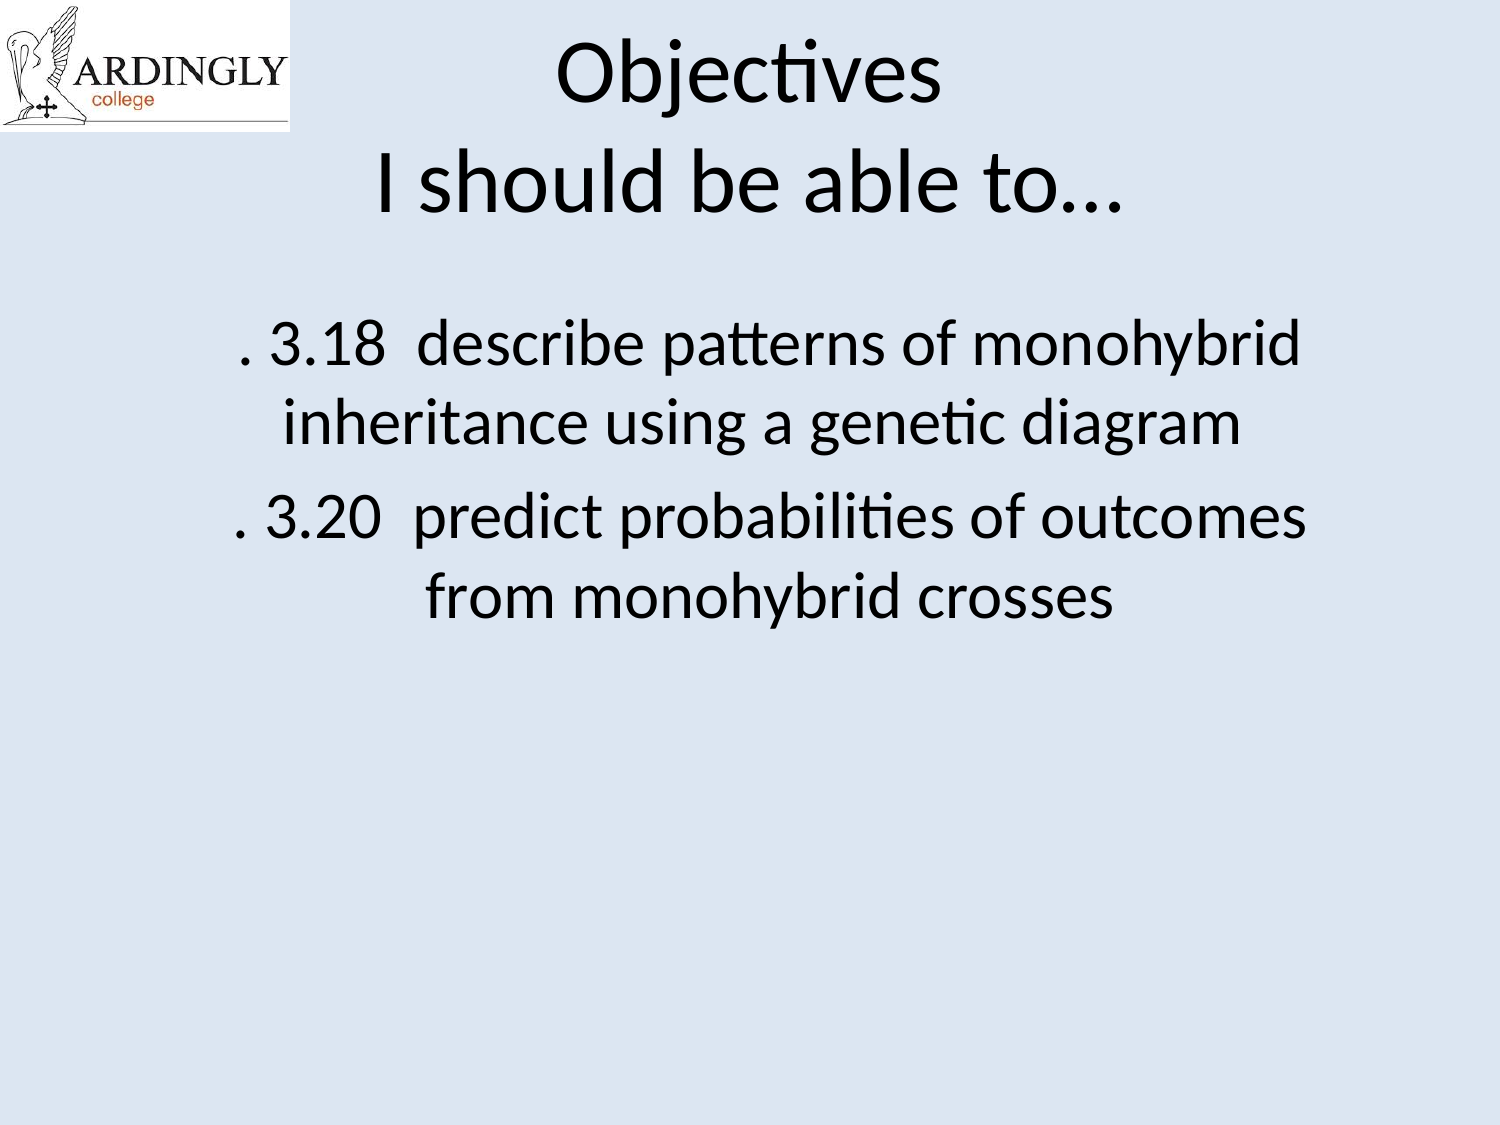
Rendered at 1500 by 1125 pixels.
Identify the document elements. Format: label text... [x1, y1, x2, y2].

title Objectives I should be able to… [112, 0, 1388, 242]
subtitle . 3.18 describe patterns of monohybrid inheritance using a genetic diagram . 3.20 predict probabilities of outcomes from monohybrid crosses [159, 290, 1382, 914]
picture [0, 0, 112, 132]
